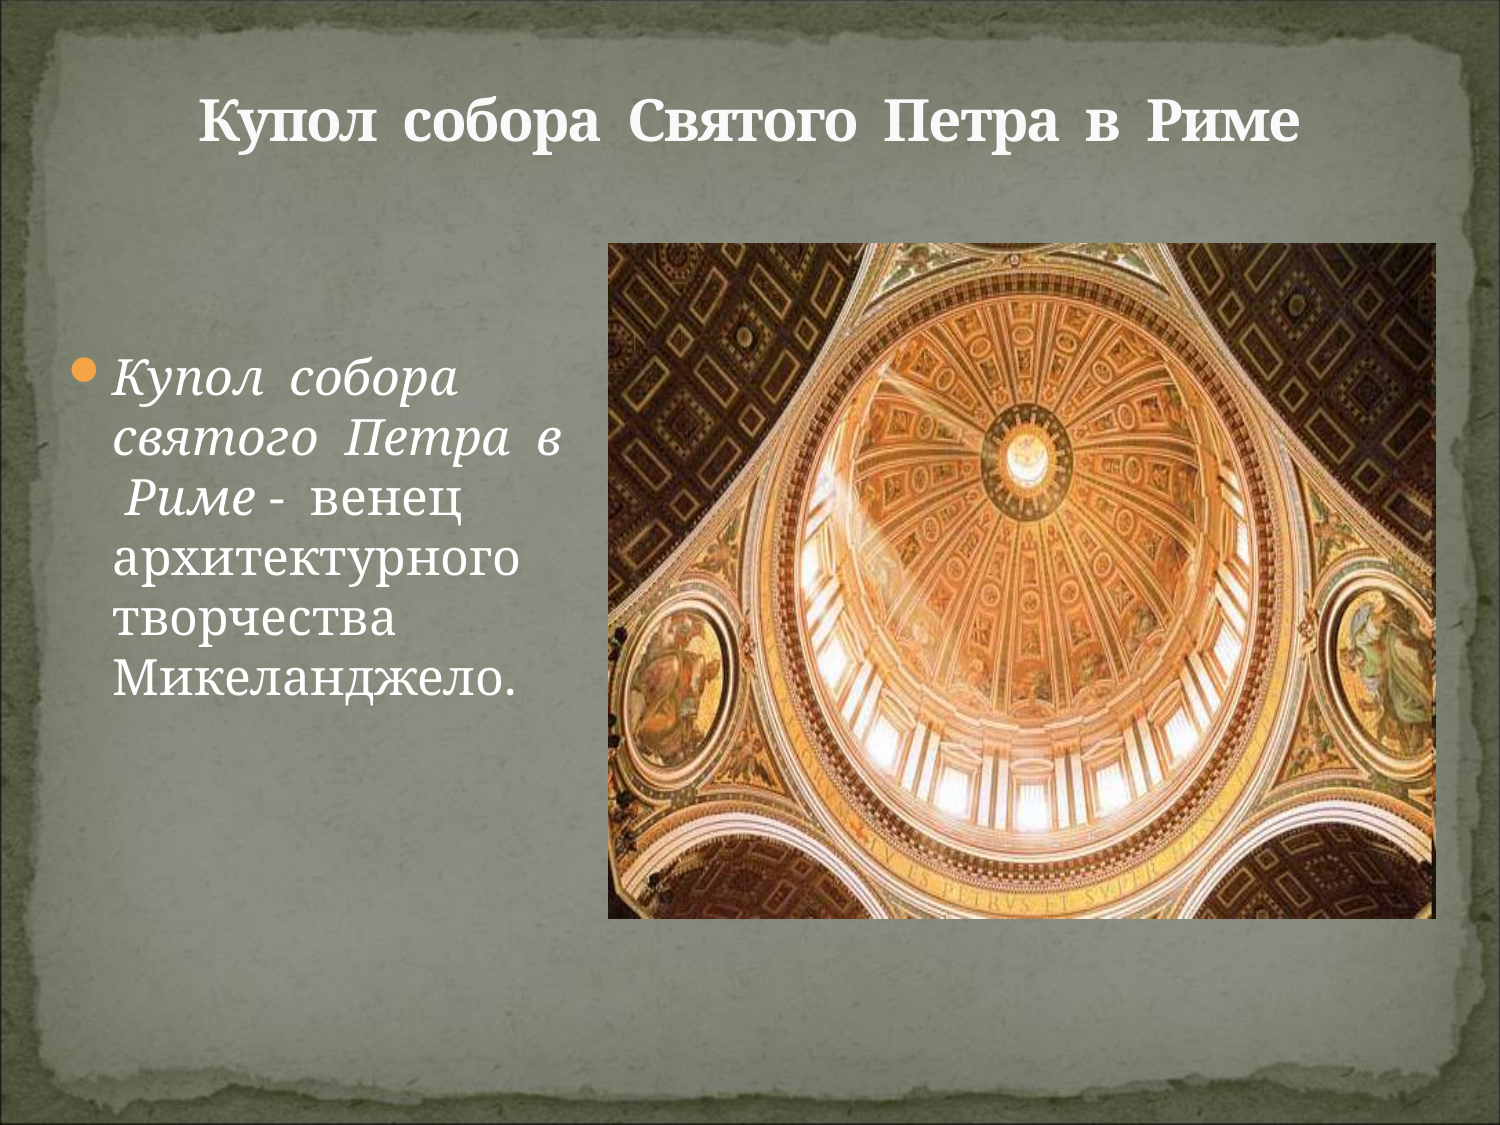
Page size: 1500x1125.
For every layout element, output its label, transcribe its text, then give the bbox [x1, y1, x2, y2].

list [610, 245, 1435, 918]
list Купол собора святого Петра в Риме - венец архитектурного творчества Микеланджело. [53, 338, 585, 752]
picture [0, 0, 1500, 1125]
title Купол собора Святого Петра в Риме [112, 78, 1388, 161]
